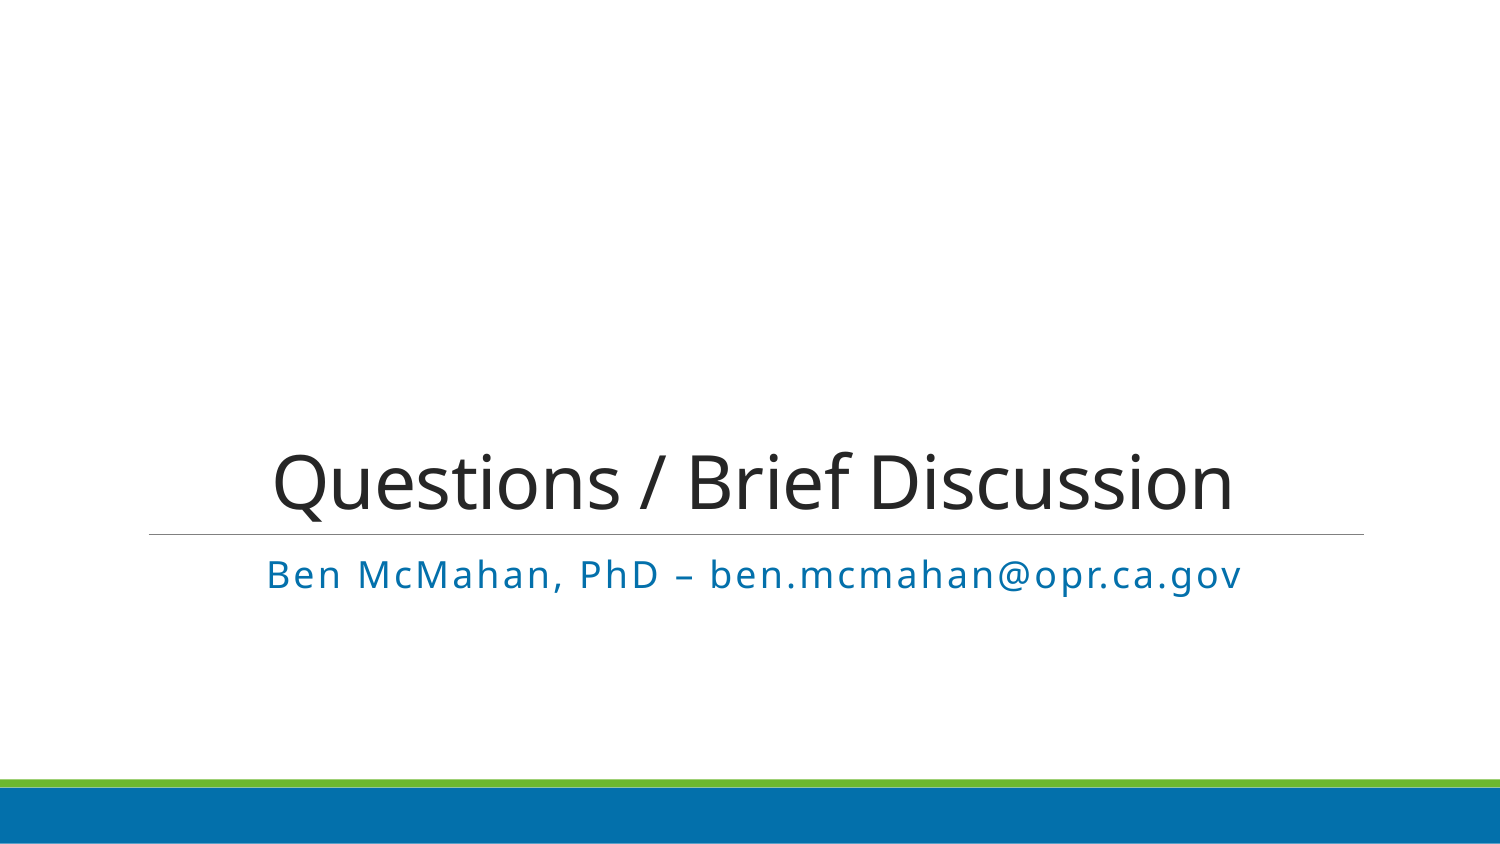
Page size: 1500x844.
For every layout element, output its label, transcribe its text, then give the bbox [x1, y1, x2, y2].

title Questions / Brief Discussion [135, 174, 1373, 533]
subtitle Ben McMahan, PhD – ben.mcmahan@opr.ca.gov [135, 548, 1373, 762]
